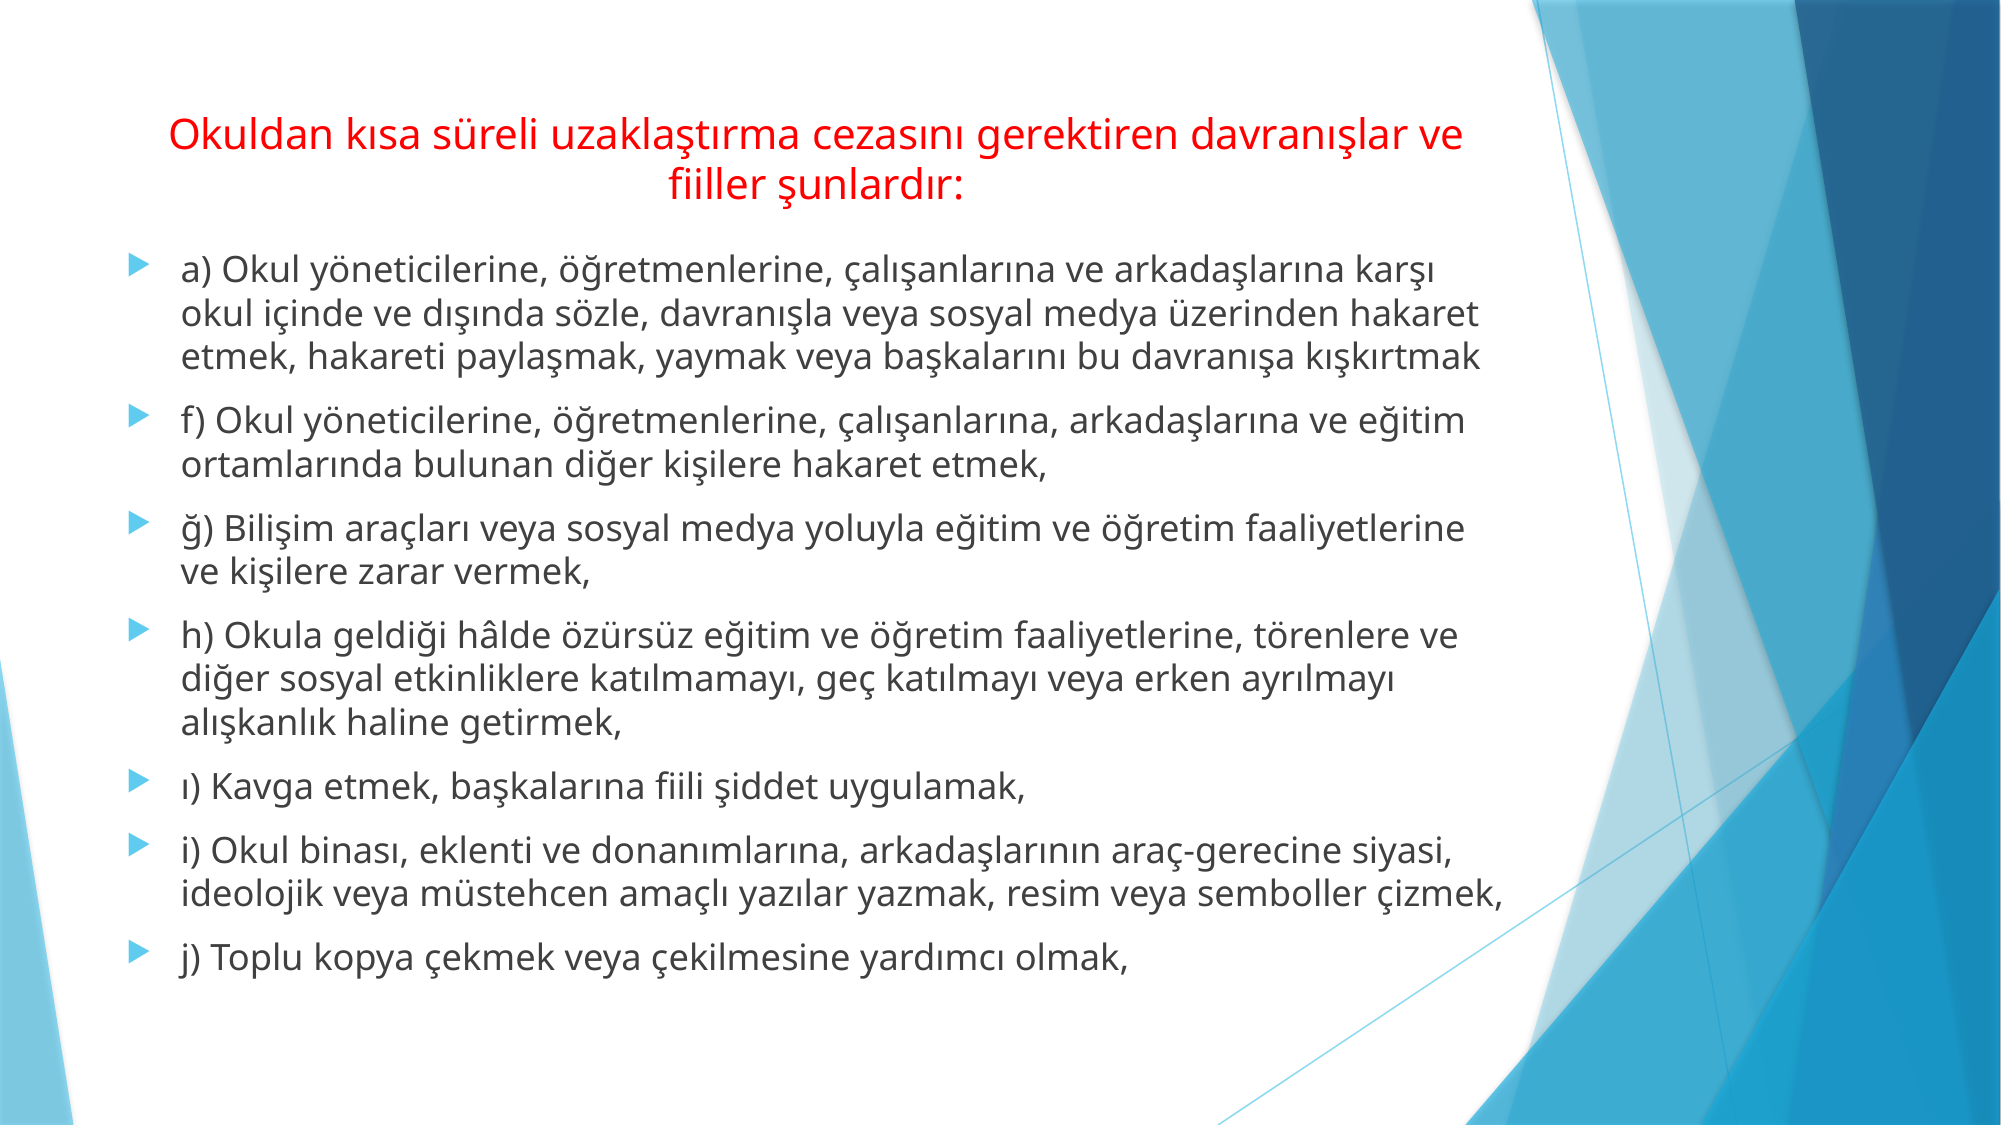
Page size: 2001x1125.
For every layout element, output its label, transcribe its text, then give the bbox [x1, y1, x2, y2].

title Okuldan kısa süreli uzaklaştırma cezasını gerektiren davranışlar ve fiiller şunlardır: [111, 99, 1522, 216]
list a) Okul yöneticilerine, öğretmenlerine, çalışanlarına ve arkadaşlarına karşı okul içinde ve dışında sözle, davranışla veya sosyal medya üzerinden hakaret etmek, hakareti paylaşmak, yaymak veya başkalarını bu davranışa kışkırtmak f) Okul yöneticilerine, öğretmenlerine, çalışanlarına, arkadaşlarına ve eğitim ortamlarında bulunan diğer kişilere hakaret etmek, ğ) Bilişim araçları veya sosyal medya yoluyla eğitim ve öğretim faaliyetlerine ve kişilere zarar vermek, h) Okula geldiği hâlde özürsüz eğitim ve öğretim faaliyetlerine, törenlere ve diğer sosyal etkinliklere katılmamayı, geç katılmayı veya erken ayrılmayı alışkanlık haline getirmek, ı) Kavga etmek, başkalarına fiili şiddet uygulamak, i) Okul binası, eklenti ve donanımlarına, arkadaşlarının araç-gerecine siyasi, ideolojik veya müstehcen amaçlı yazılar yazmak, resim veya semboller çizmek, j) Toplu kopya çekmek veya çekilmesine yardımcı olmak, [111, 238, 1522, 1059]
